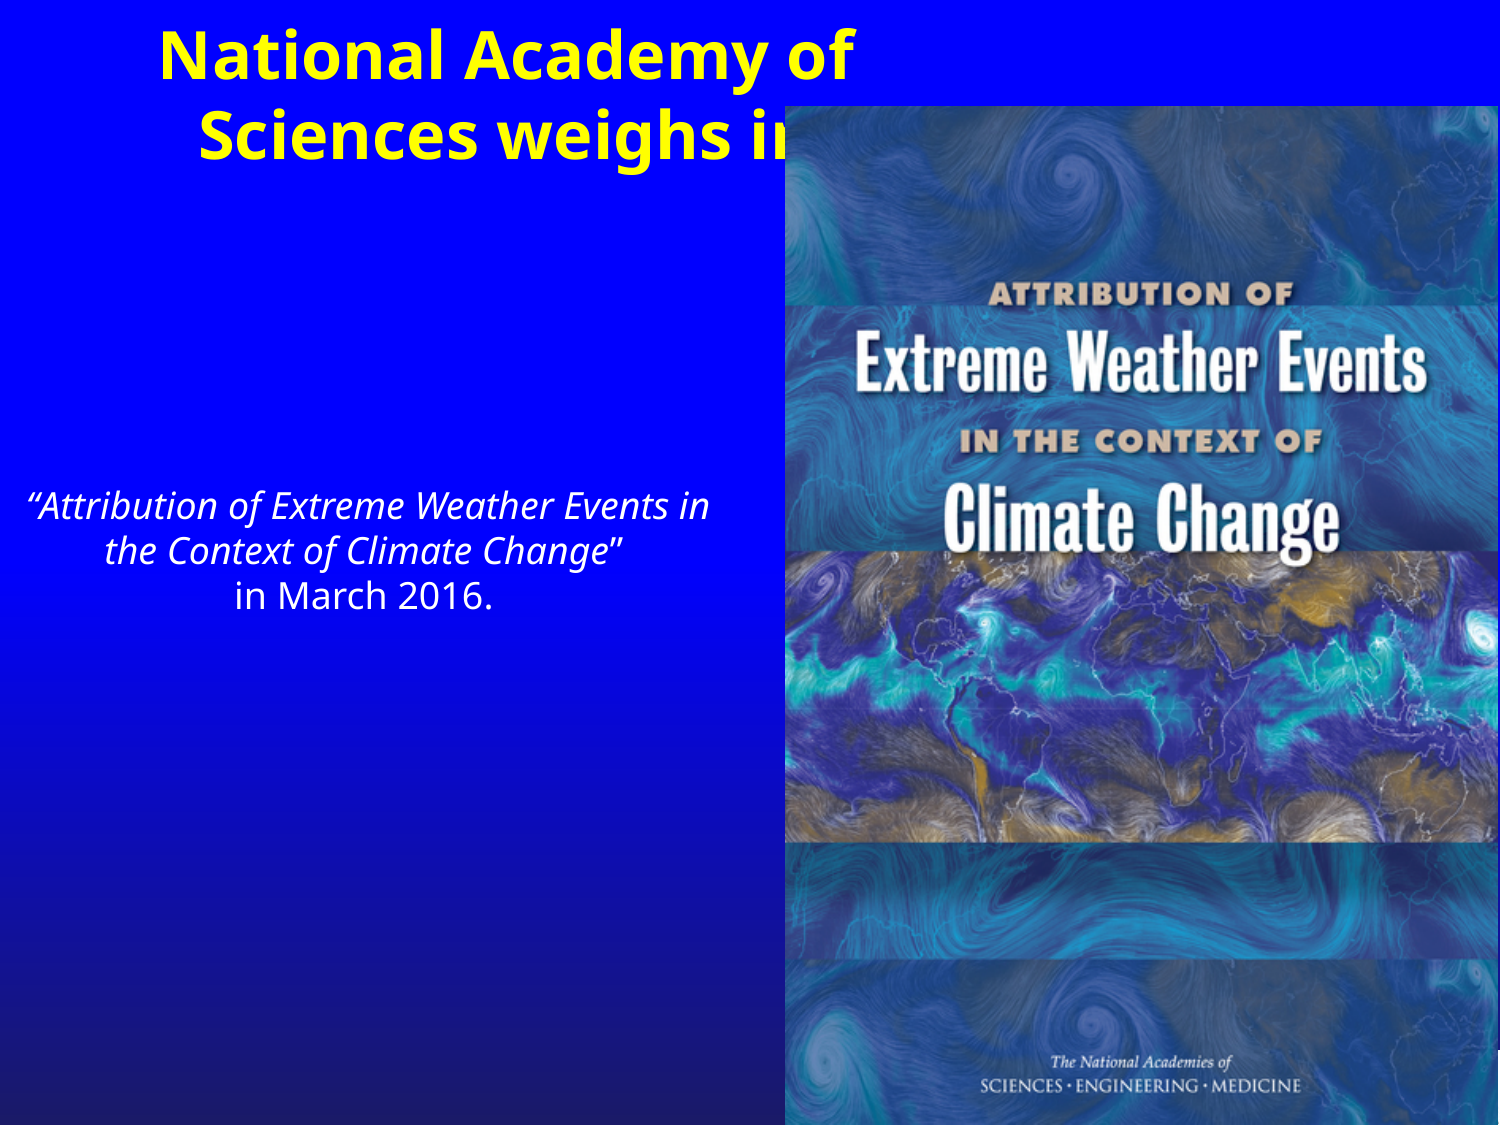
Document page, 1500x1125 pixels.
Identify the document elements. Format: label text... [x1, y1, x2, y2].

text_box “Attribution of Extreme Weather Events in the Context of Climate Change” in March 2016. [0, 474, 738, 625]
picture [784, 106, 1500, 1125]
title National Academy of Sciences weighs in [24, 0, 988, 187]
